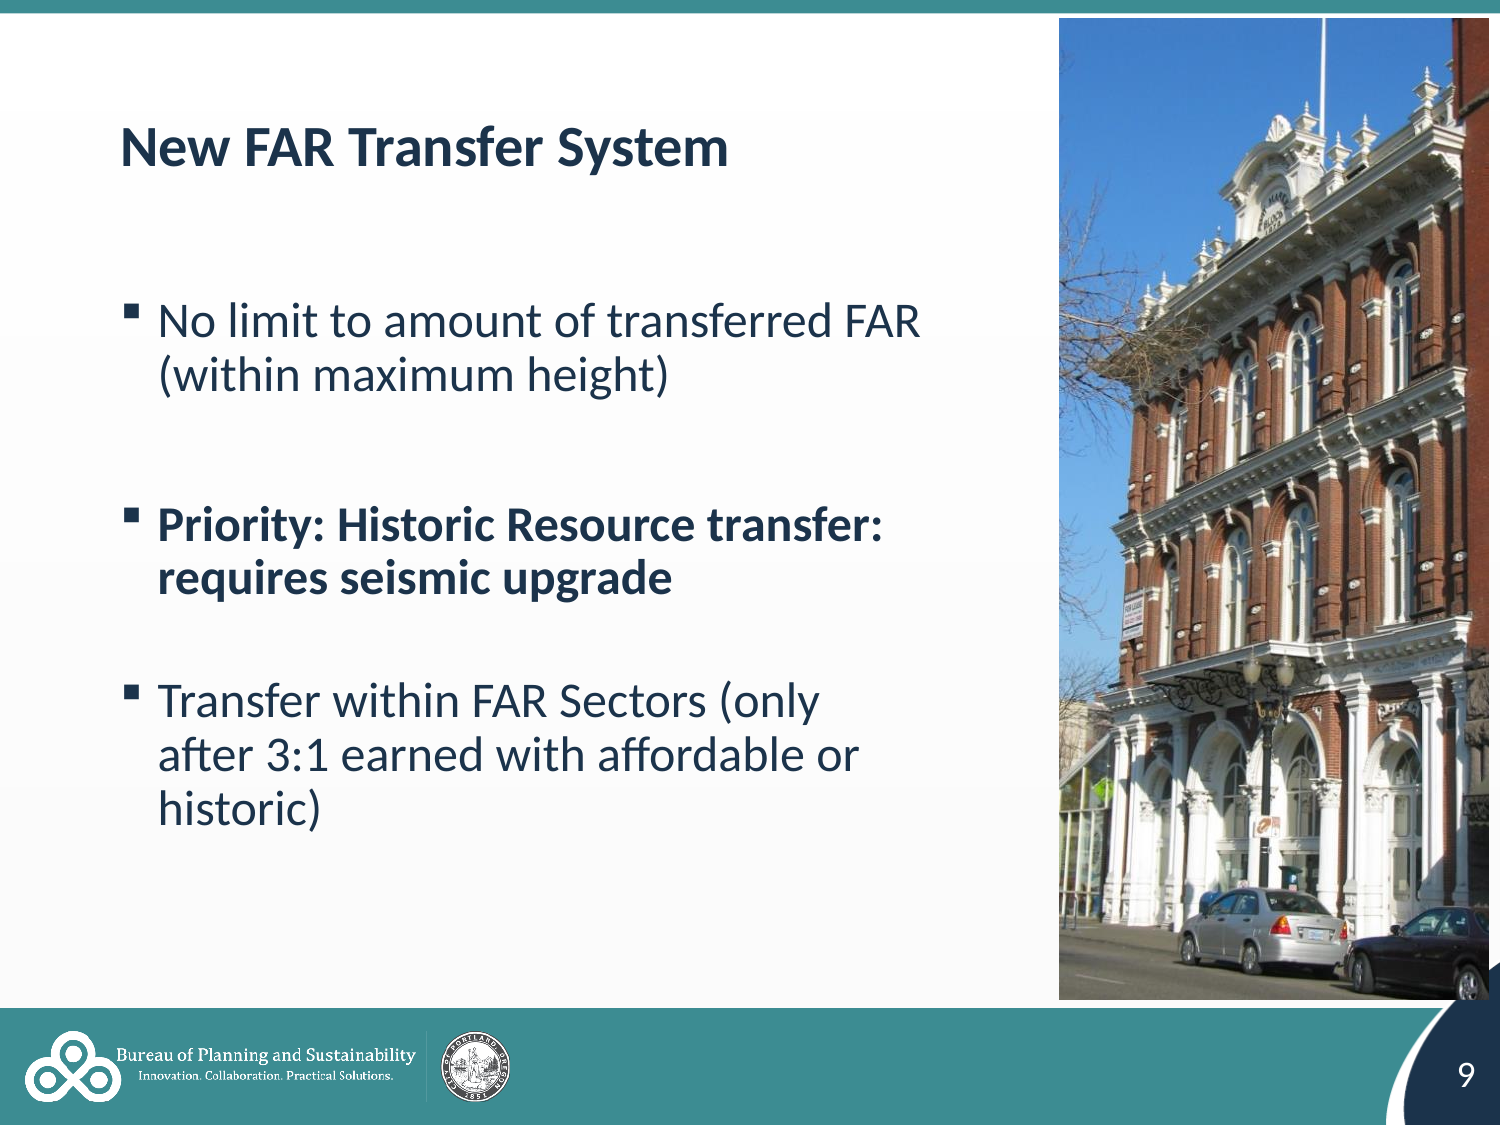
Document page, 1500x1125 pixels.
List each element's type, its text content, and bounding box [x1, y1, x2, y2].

text_box New FAR Transfer System [105, 109, 872, 205]
slide_number 9 [1152, 1042, 1491, 1103]
text_box No limit to amount of transferred FAR (within maximum height) Priority: Historic Resource transfer: requires seismic upgrade Transfer within FAR Sectors (only after 3:1 earned with affordable or historic) [105, 286, 938, 818]
picture [25, 1031, 510, 1102]
picture [1059, 17, 1500, 1125]
